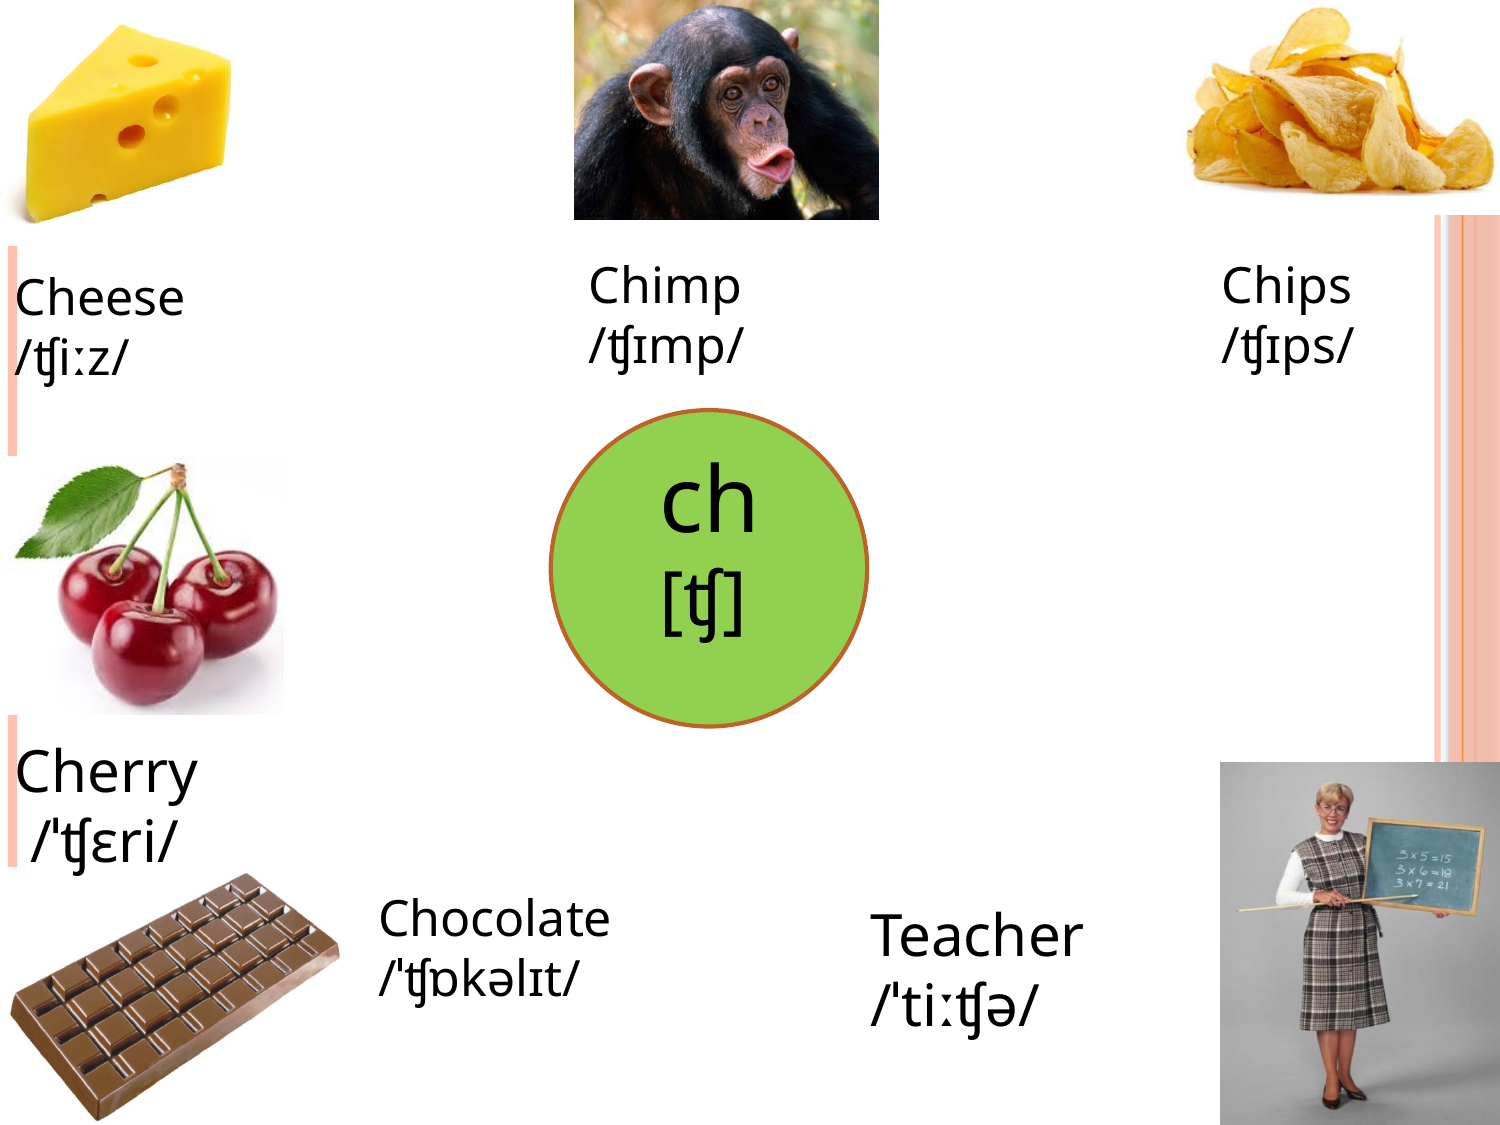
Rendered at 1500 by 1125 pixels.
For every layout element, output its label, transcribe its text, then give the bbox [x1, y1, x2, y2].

picture [1180, 0, 1500, 215]
picture [0, 866, 353, 1125]
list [0, 0, 243, 247]
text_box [550, 409, 903, 742]
picture [1219, 762, 1500, 1125]
text_box Сhimp /ʧɪmp/ [574, 246, 926, 441]
text_box Cheese /ʧiːz/ [0, 257, 293, 393]
text_box Сhips /ʧɪps/ [1207, 246, 1500, 426]
text_box Сhocolate /ˈʧɒkəlɪt/ [363, 878, 668, 1014]
picture [573, 0, 879, 220]
text_box Cherry /ˈʧɛri/ [0, 726, 352, 864]
text_box Teacher /ˈtiːʧə/ [855, 890, 1196, 1046]
picture [0, 456, 284, 716]
